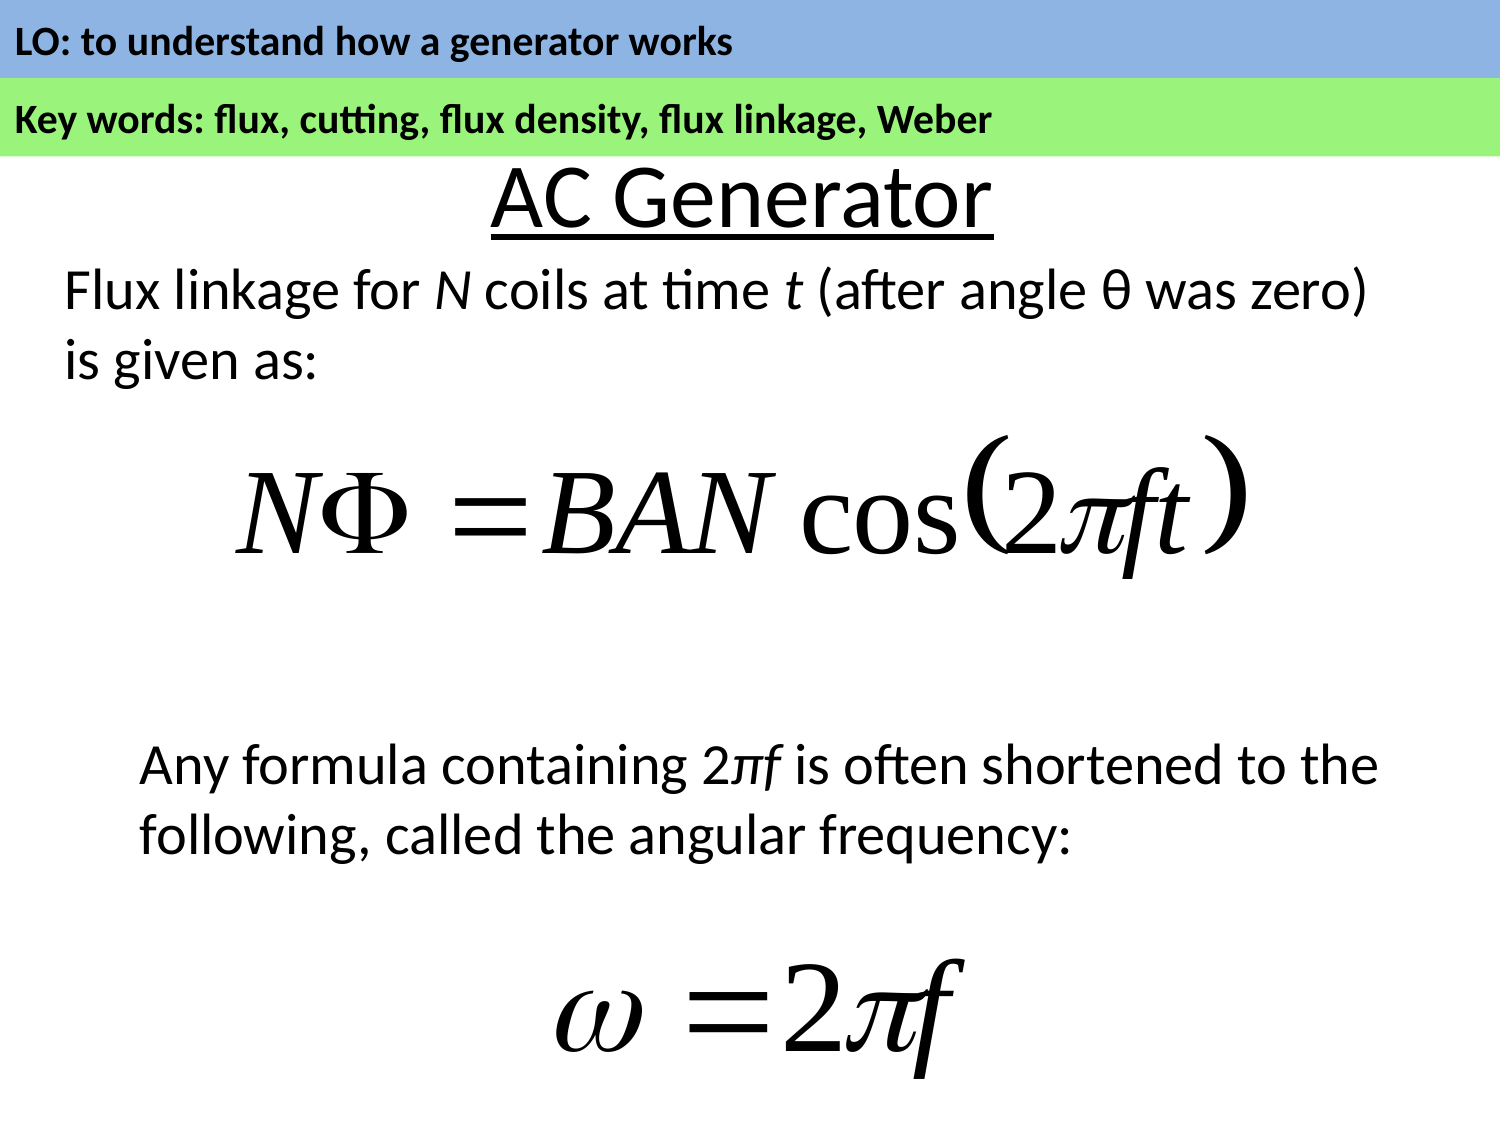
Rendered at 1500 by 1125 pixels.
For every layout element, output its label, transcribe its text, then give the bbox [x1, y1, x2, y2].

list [212, 430, 1251, 605]
title AC Generator [67, 97, 1418, 286]
text_box Flux linkage for N coils at time t (after angle θ was zero) is given as: [49, 243, 1413, 399]
text_box Any formula containing 2πf is often shortened to the following, called the angular frequency: [124, 718, 1413, 874]
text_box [533, 930, 1005, 1107]
